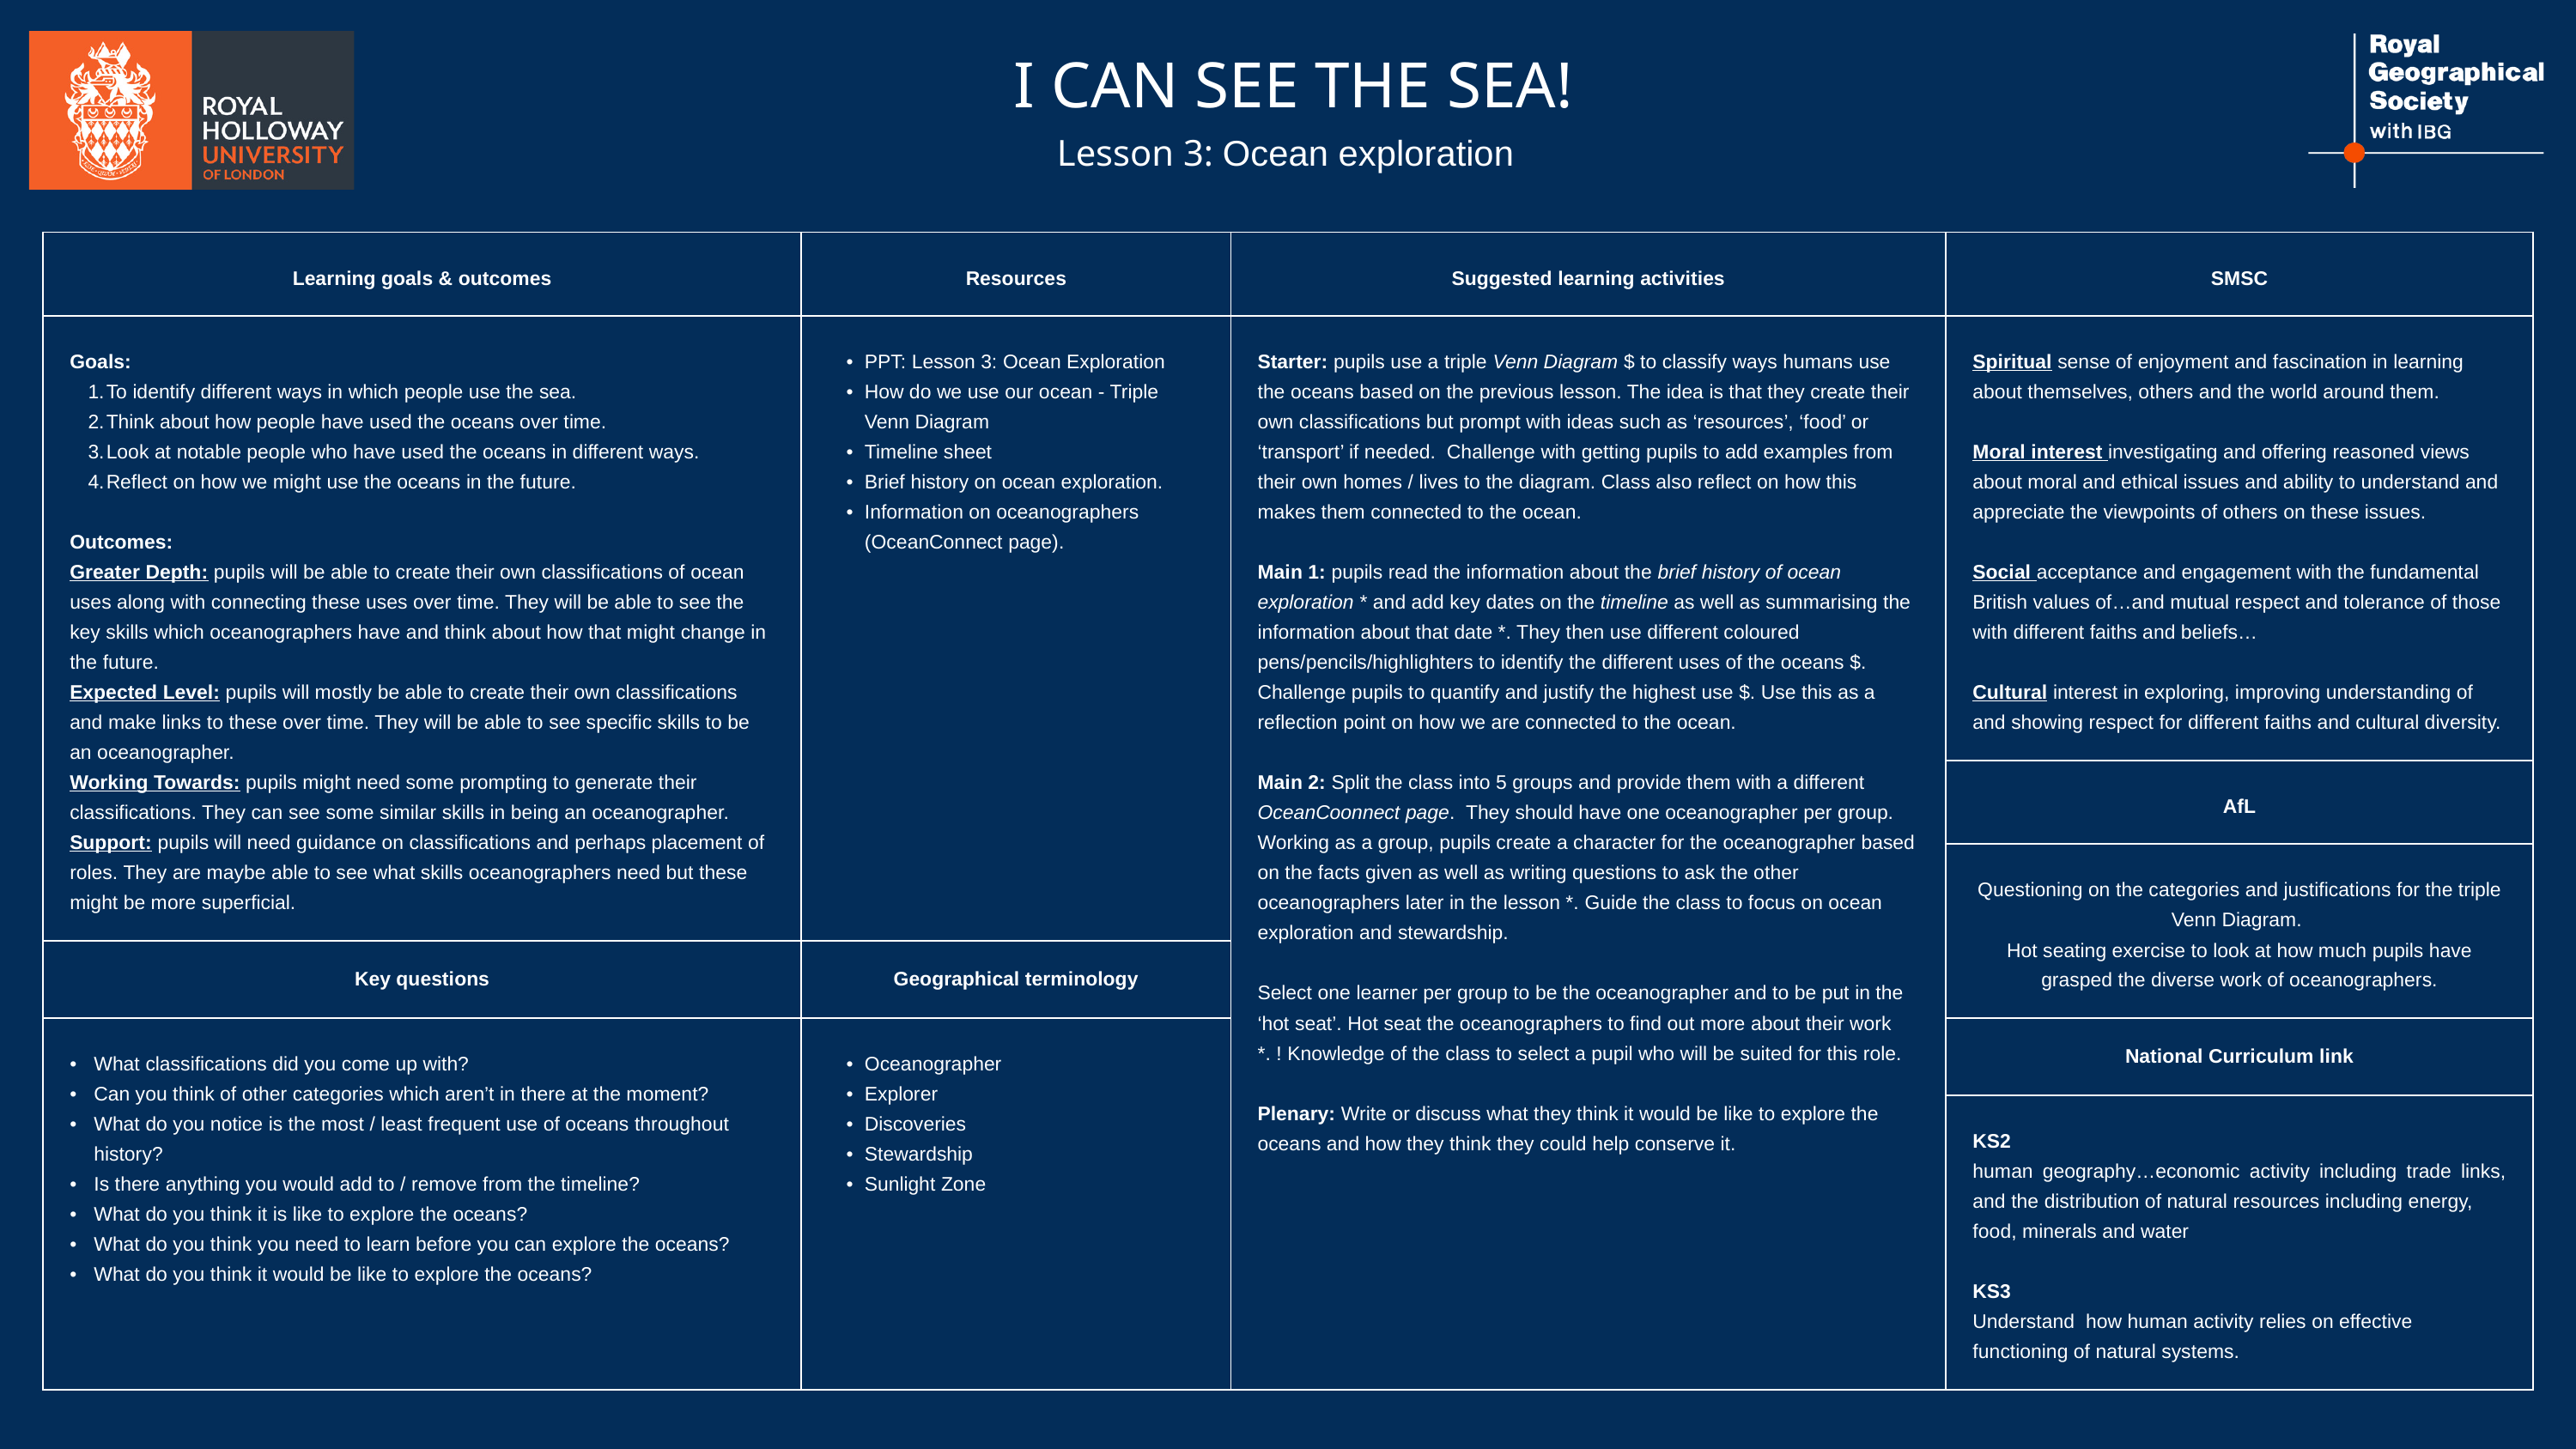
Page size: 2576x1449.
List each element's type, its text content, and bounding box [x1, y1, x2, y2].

table_header Learning goals & outcomes [44, 233, 800, 315]
table_cell Key questions [44, 942, 800, 1017]
table_cell Spiritual sense of enjoyment and fascination in learning about themselves, others and the world around them. Moral interest investigating and offering reasoned views about moral and ethical issues and ability to understand and appreciate the viewpoints of others on these issues. Social acceptance and engagement with the fundamental British values of…and mutual respect and tolerance of those with different faiths and beliefs… Cultural interest in exploring, improving understanding of and showing respect for different faiths and cultural diversity. [1947, 317, 2532, 760]
table_header Resources [802, 233, 1230, 315]
table_cell Goals: To identify different ways in which people use the sea. Think about how people have used the oceans over time. Look at notable people who have used the oceans in different ways. Reflect on how we might use the oceans in the future. Outcomes: Greater Depth: pupils will be able to create their own classifications of ocean uses along with connecting these uses over time. They will be able to see the key skills which oceanographers have and think about how that might change in the future. Expected Level: pupils will mostly be able to create their own classifications and make links to these over time. They will be able to see specific skills to be an oceanographer. Working Towards: pupils might need some prompting to generate their classifications. They can see some similar skills in being an oceanographer. Support: pupils will need guidance on classifications and perhaps placement of roles. They are maybe able to see what skills oceanographers need but these might be more superficial. [44, 317, 800, 940]
table_cell Questioning on the categories and justifications for the triple Venn Diagram. Hot seating exercise to look at how much pupils have grasped the diverse work of oceanographers. [1947, 845, 2532, 1017]
text_box Lesson 3: Ocean exploration [1013, 123, 1567, 173]
table_cell AfL [1947, 761, 2532, 843]
table_cell Oceanographer Explorer Discoveries Stewardship Sunlight Zone [802, 1019, 1230, 1389]
text_box [2308, 33, 2544, 188]
table_cell PPT: Lesson 3: Ocean Exploration How do we use our ocean - Triple Venn Diagram Timeline sheet Brief history on ocean exploration. Information on oceanographers (OceanConnect page). [802, 317, 1230, 940]
table_cell Starter: pupils use a triple Venn Diagram $ to classify ways humans use the oceans based on the previous lesson. The idea is that they create their own classifications but prompt with ideas such as ‘resources’, ‘food’ or ‘transport’ if needed. Challenge with getting pupils to add examples from their own homes / lives to the diagram. Class also reflect on how this makes them connected to the ocean. Main 1: pupils read the information about the brief history of ocean exploration * and add key dates on the timeline as well as summarising the information about that date *. They then use different coloured pens/pencils/highlighters to identify the different uses of the oceans $. Challenge pupils to quantify and justify the highest use $. Use this as a reflection point on how we are connected to the ocean. Main 2: Split the class into 5 groups and provide them with a different OceanCoonnect page. They should have one oceanographer per group. Working as a group, pupils create a character for the oceanographer based on the facts given as well as writing questions to ask the other oceanographers later in the lesson *. Guide the class to focus on ocean exploration and stewardship. Select one learner per group to be the oceanographer and to be put in the ‘hot seat’. Hot seat the oceanographers to find out more about their work *. ! Knowledge of the class to select a pupil who will be suited for this role. Plenary: Write or discuss what they think it would be like to explore the oceans and how they think they could help conserve it. [1231, 317, 1945, 1389]
text_box [28, 31, 355, 190]
table_header SMSC [1947, 233, 2532, 315]
table_cell Geographical terminology [802, 942, 1230, 1017]
text_box I CAN SEE THE SEA! [933, 20, 1654, 121]
table_cell National Curriculum link [1947, 1019, 2532, 1094]
table_cell What classifications did you come up with? Can you think of other categories which aren’t in there at the moment? What do you notice is the most / least frequent use of oceans throughout history? Is there anything you would add to / remove from the timeline? What do you think it is like to explore the oceans? What do you think you need to learn before you can explore the oceans? What do you think it would be like to explore the oceans? [44, 1019, 800, 1389]
table_cell KS2 human geography…economic activity including trade links, and the distribution of natural resources including energy, food, minerals and water KS3 Understand how human activity relies on effective functioning of natural systems. [1947, 1096, 2532, 1389]
table_header Suggested learning activities [1231, 233, 1945, 315]
